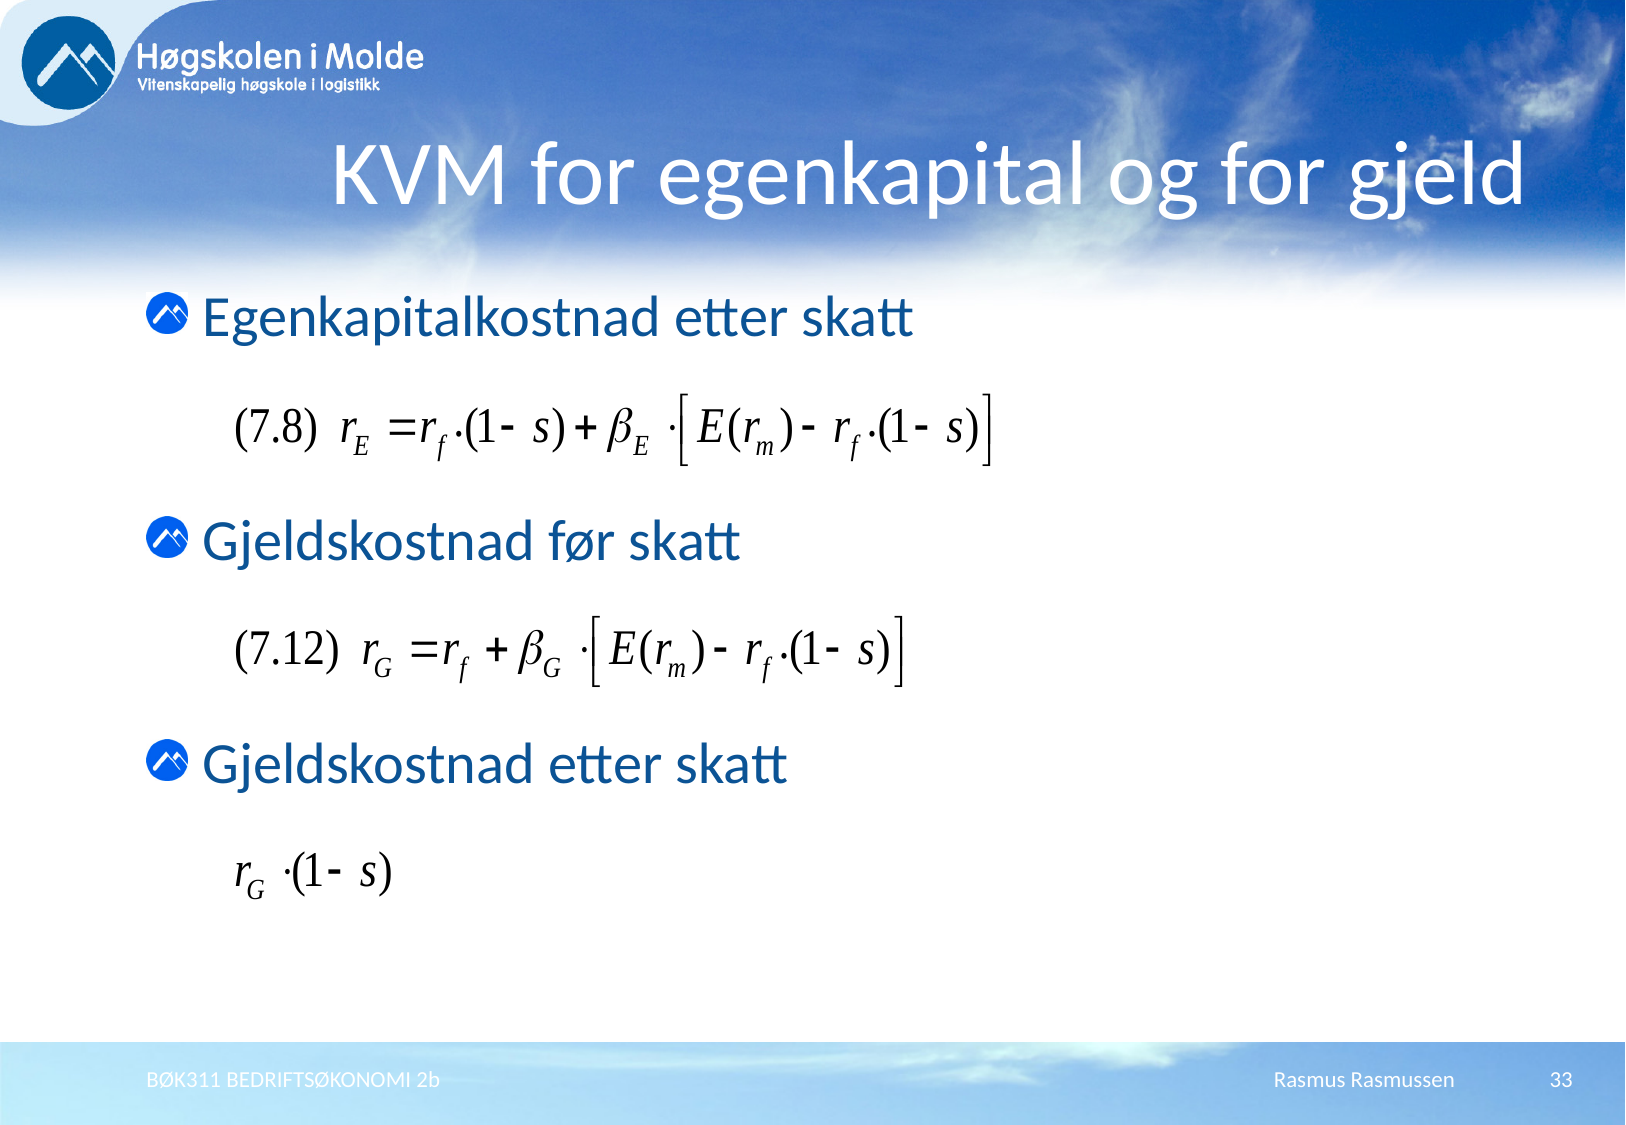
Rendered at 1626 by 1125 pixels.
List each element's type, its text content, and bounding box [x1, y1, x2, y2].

picture [146, 516, 188, 558]
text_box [204, 383, 1026, 477]
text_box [204, 605, 940, 699]
slide_number Rasmus Rasmussen [1166, 1048, 1471, 1109]
list Egenkapitalkostnad etter skatt Gjeldskostnad før skatt Gjeldskostnad etter skatt [131, 270, 1494, 991]
picture [0, 0, 1625, 310]
picture [146, 292, 188, 334]
title KVM for egenkapital og for gjeld [131, 105, 1544, 235]
footer BØK311 BEDRIFTSØKONOMI 2b [131, 1048, 1166, 1109]
picture [0, 1042, 1625, 1125]
picture [146, 739, 188, 781]
slide_number 33 [1493, 1048, 1588, 1109]
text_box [204, 835, 414, 912]
